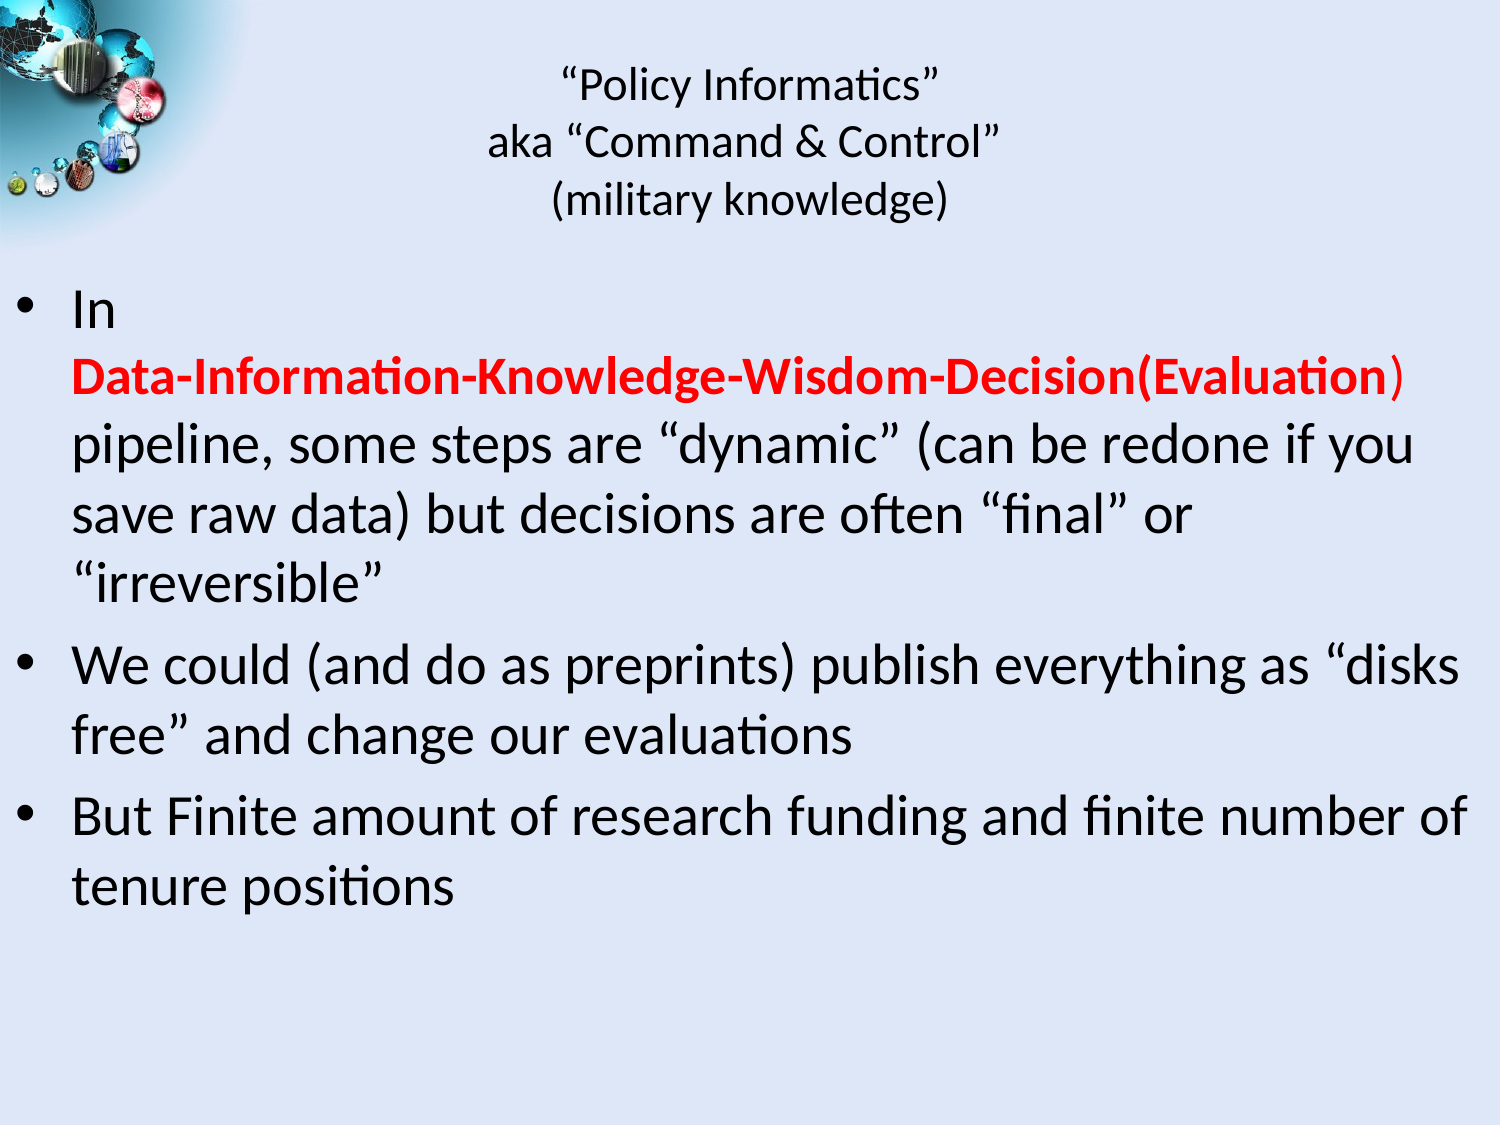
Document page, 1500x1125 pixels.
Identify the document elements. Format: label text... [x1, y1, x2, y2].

list In Data-Information-Knowledge-Wisdom-Decision(Evaluation) pipeline, some steps are “dynamic” (can be redone if you save raw data) but decisions are often “final” or “irreversible” We could (and do as preprints) publish everything as “disks free” and change our evaluations But Finite amount of research funding and finite number of tenure positions [0, 262, 1500, 1005]
picture [0, 0, 263, 253]
title “Policy Informatics” aka “Command & Control” (military knowledge) [75, 45, 1425, 233]
